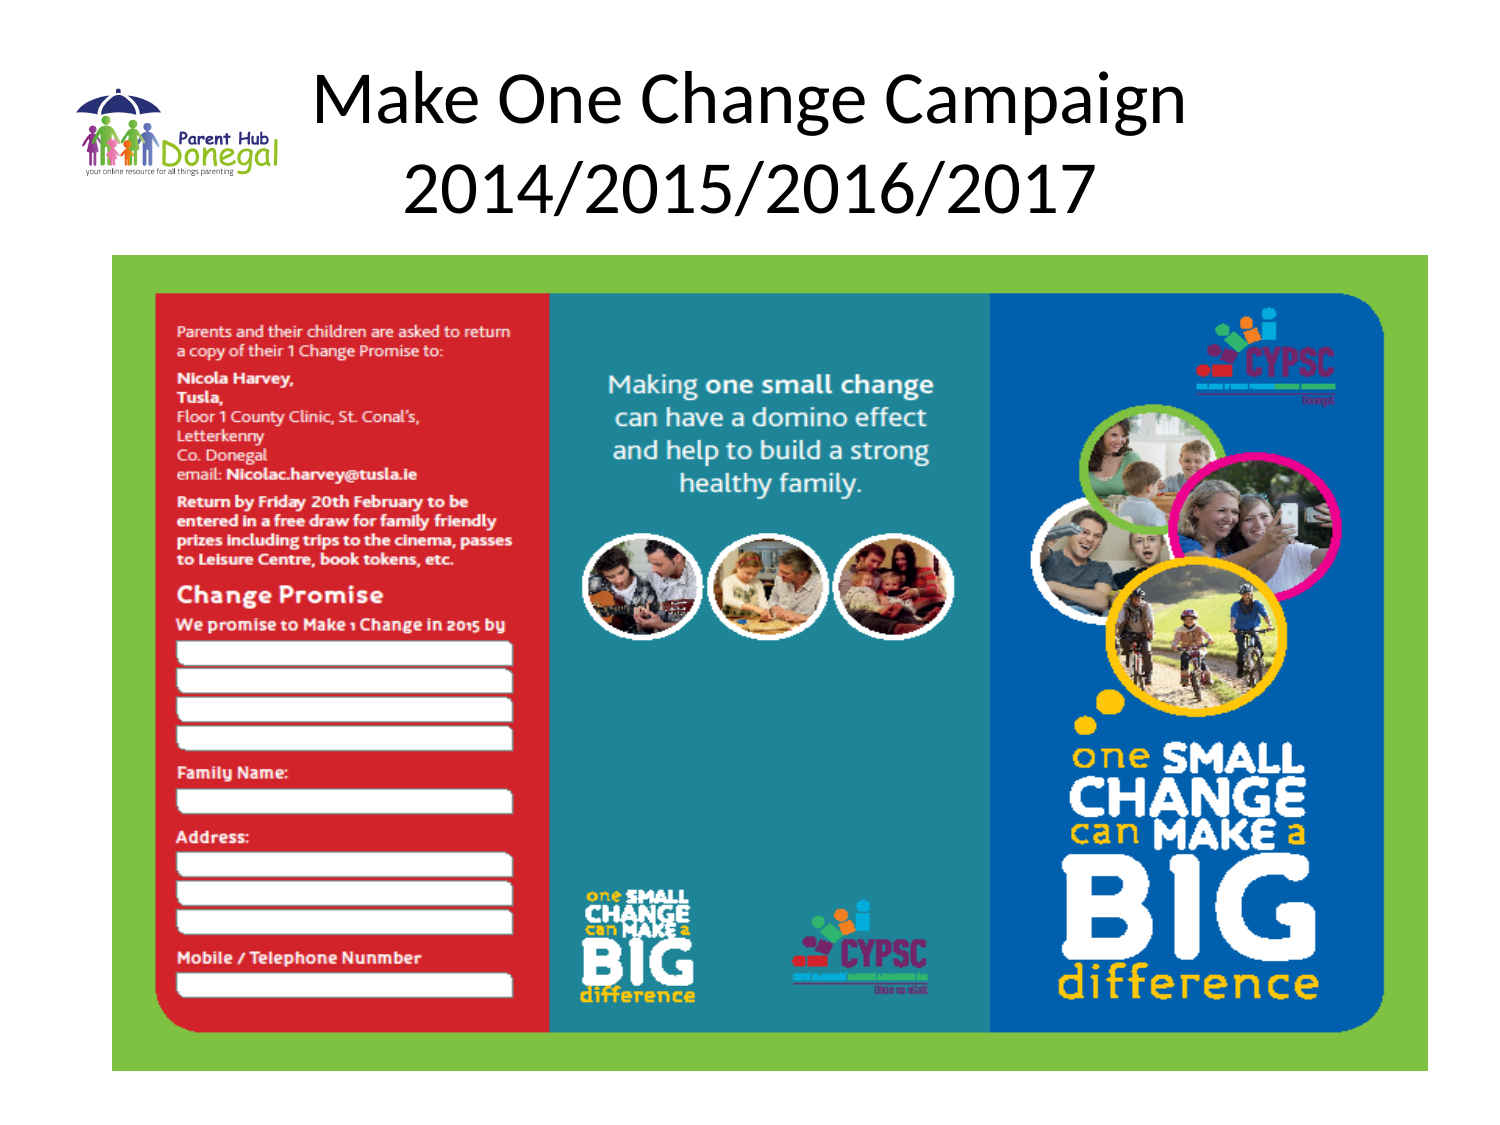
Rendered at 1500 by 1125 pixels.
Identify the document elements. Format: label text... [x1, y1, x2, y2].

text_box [111, 255, 1428, 1071]
title Make One Change Campaign 2014/2015/2016/2017 [75, 45, 1425, 233]
picture [74, 87, 288, 188]
